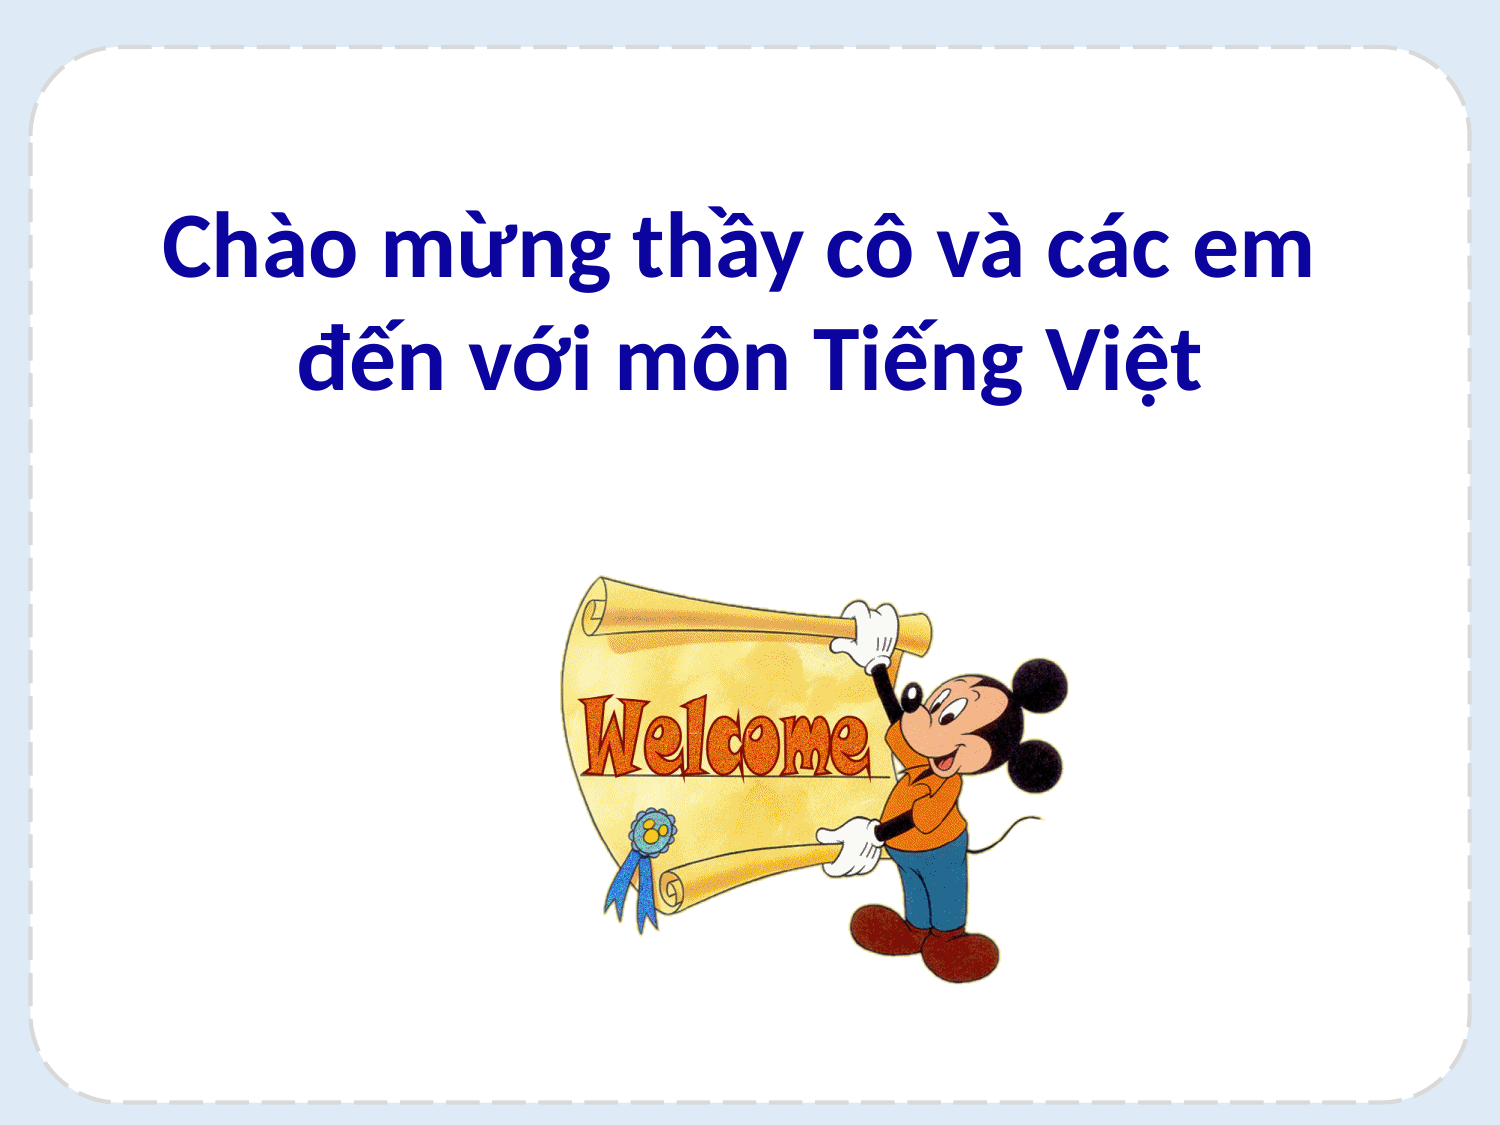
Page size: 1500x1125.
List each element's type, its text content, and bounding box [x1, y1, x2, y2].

picture [559, 556, 1069, 985]
text_box Chào mừng thầy cô và các em đến với môn Tiếng Việt [30, 176, 1470, 417]
